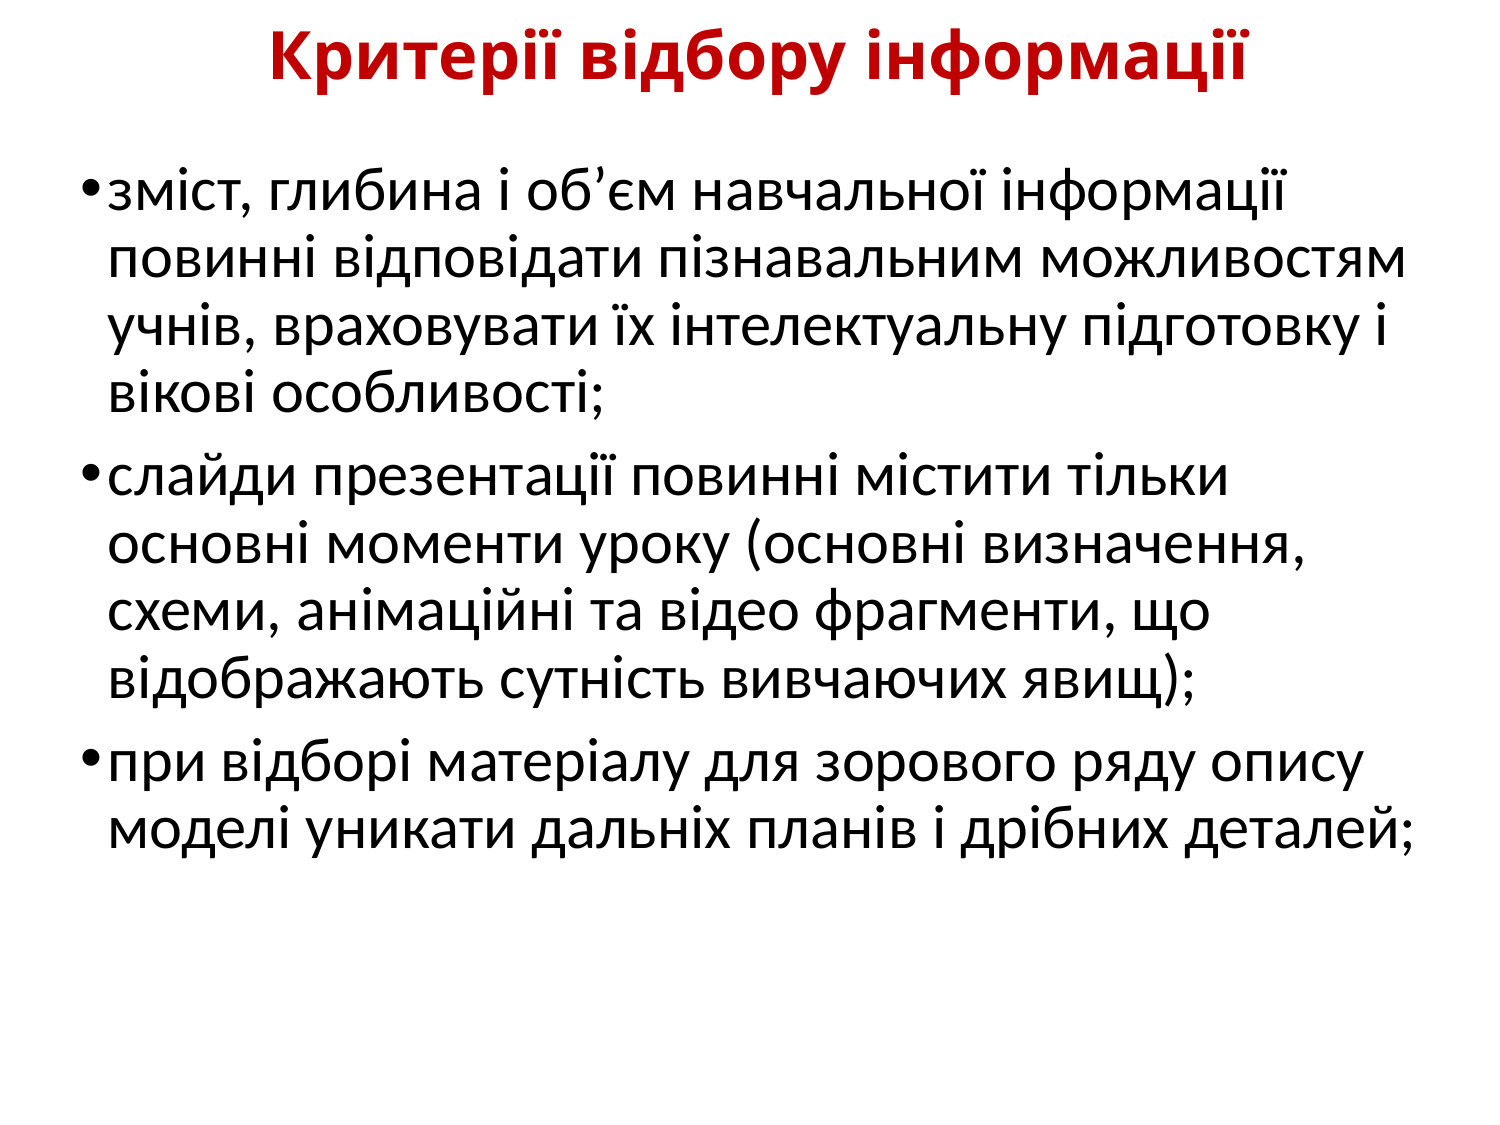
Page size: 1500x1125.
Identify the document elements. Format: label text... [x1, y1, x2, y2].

list зміст, глибина і об’єм навчальної інформації повинні відповідати пізнавальним можливостям учнів, враховувати їх інтелектуальну підготовку і вікові особливості; слайди презентації повинні містити тільки основні моменти уроку (основні визначення, схеми, анімаційні та відео фрагменти, що відображають сутність вивчаючих явищ); при відборі матеріалу для зорового ряду опису моделі уникати дальніх планів і дрібних деталей; [64, 149, 1453, 1096]
title Критерії відбору інформації [64, 0, 1453, 116]
